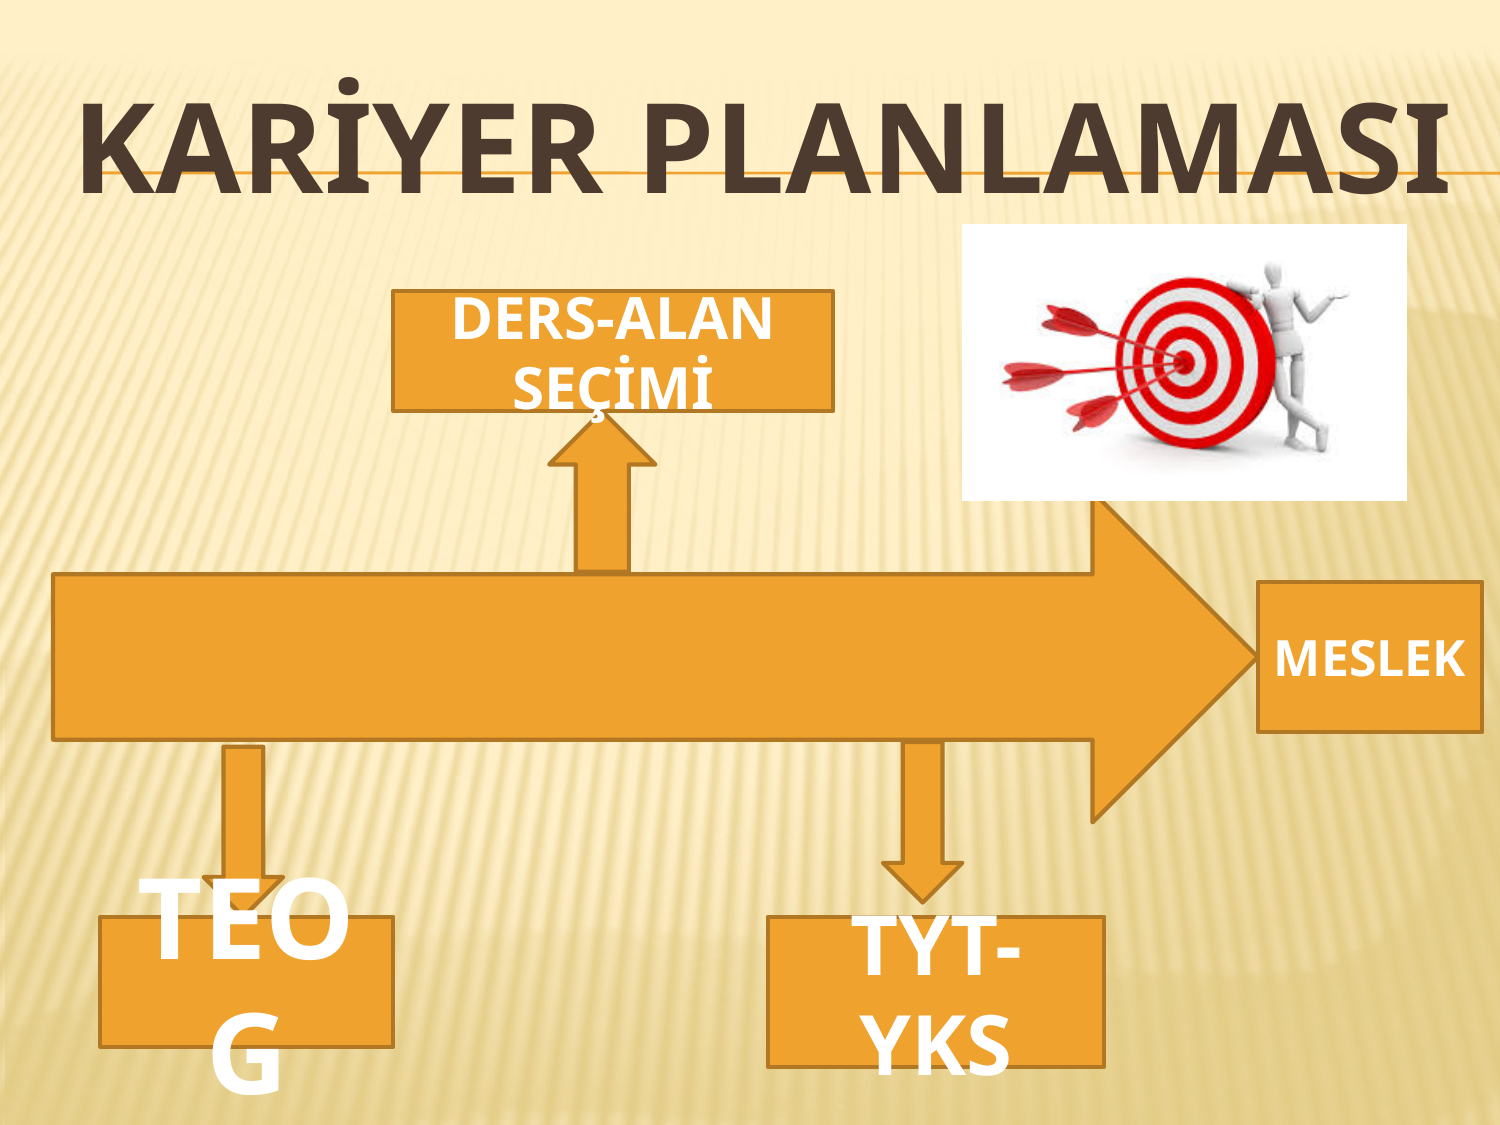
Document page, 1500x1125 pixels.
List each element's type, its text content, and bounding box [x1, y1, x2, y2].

text_box [880, 739, 965, 905]
text_box TYT-YKS [766, 915, 1106, 1069]
text_box [547, 413, 658, 574]
text_box TEOG [98, 915, 395, 1049]
text_box [201, 744, 286, 915]
picture [962, 224, 1407, 502]
text_box [50, 519, 1256, 825]
text_box MESLEK [1256, 580, 1484, 734]
text_box DERS-ALAN SEÇİMİ [391, 289, 835, 413]
title KARİYER PLANLAMASI [50, 75, 1475, 213]
